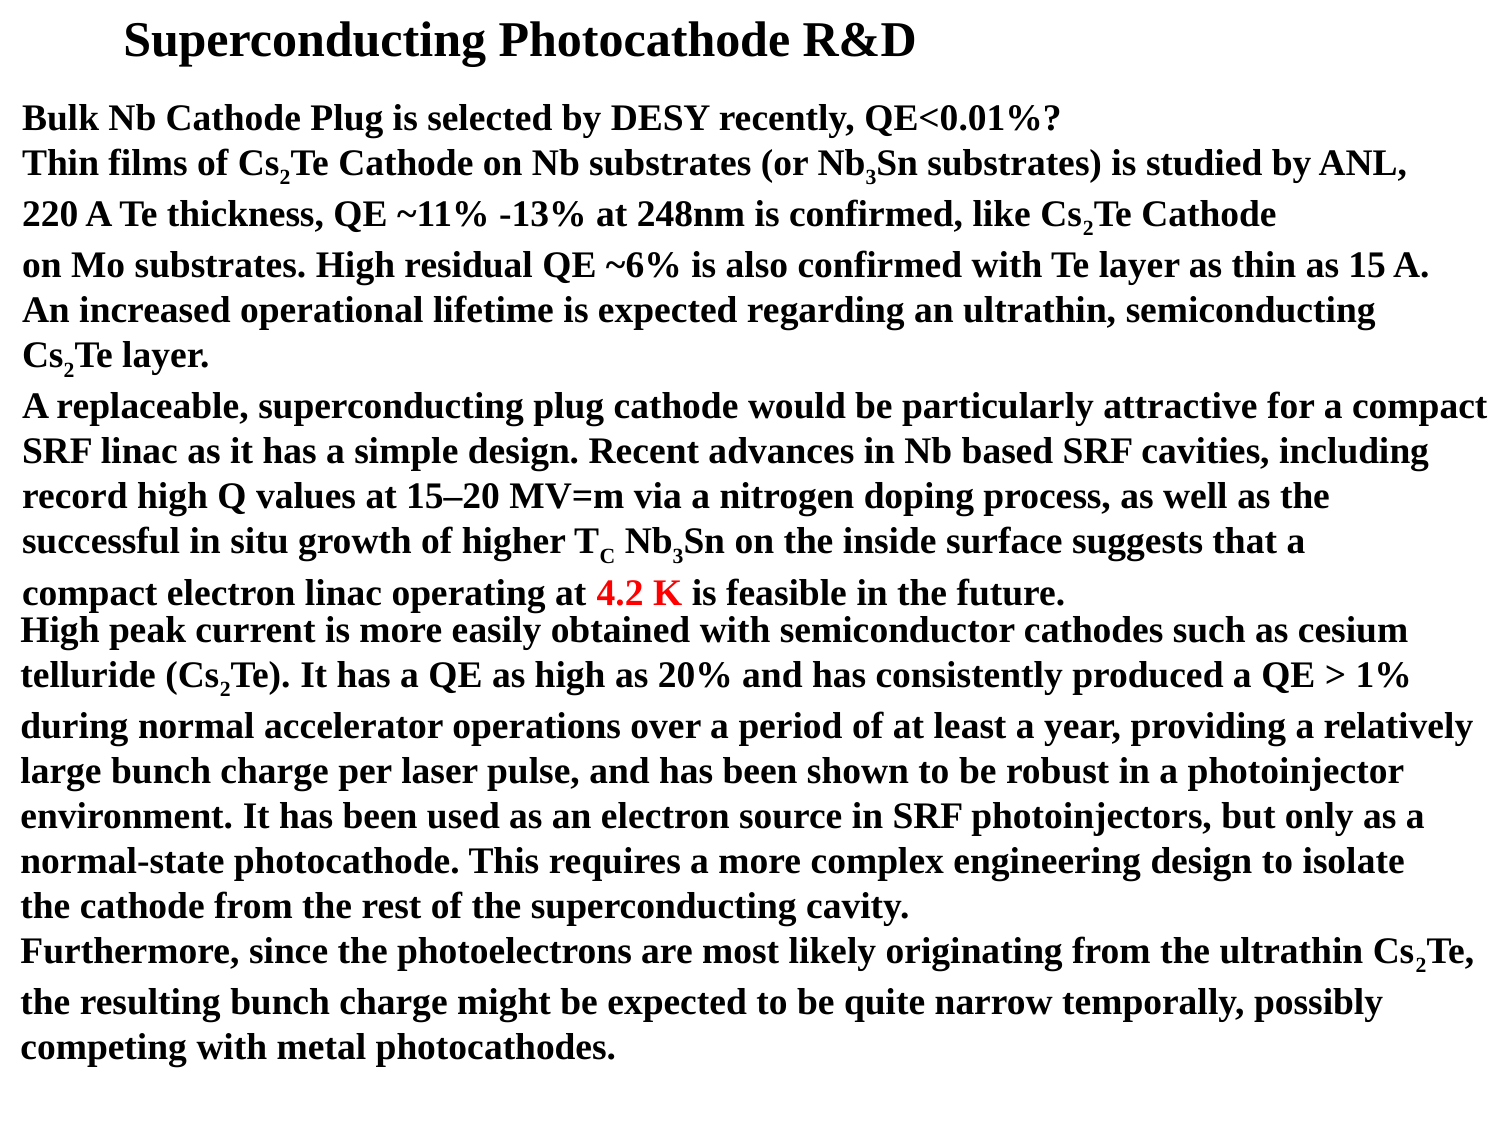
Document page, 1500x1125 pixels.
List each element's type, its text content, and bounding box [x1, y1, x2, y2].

text_box Bulk Nb Cathode Plug is selected by DESY recently, QE<0.01%? Thin films of Cs2Te Cathode on Nb substrates (or Nb3Sn substrates) is studied by ANL, 220 A Te thickness, QE ~11% -13% at 248nm is confirmed, like Cs2Te Cathode on Mo substrates. High residual QE ~6% is also confirmed with Te layer as thin as 15 A. An increased operational lifetime is expected regarding an ultrathin, semiconducting Cs2Te layer. A replaceable, superconducting plug cathode would be particularly attractive for a compact SRF linac as it has a simple design. Recent advances in Nb based SRF cavities, including record high Q values at 15–20 MV=m via a nitrogen doping process, as well as the successful in situ growth of higher TC Nb3Sn on the inside surface suggests that a compact electron linac operating at 4.2 K is feasible in the future. [7, 85, 1500, 597]
text_box High peak current is more easily obtained with semiconductor cathodes such as cesium telluride (Cs2Te). It has a QE as high as 20% and has consistently produced a QE > 1% during normal accelerator operations over a period of at least a year, providing a relatively large bunch charge per laser pulse, and has been shown to be robust in a photoinjector environment. It has been used as an electron source in SRF photoinjectors, but only as a normal-state photocathode. This requires a more complex engineering design to isolate the cathode from the rest of the superconducting cavity. Furthermore, since the photoelectrons are most likely originating from the ultrathin Cs2Te, the resulting bunch charge might be expected to be quite narrow temporally, possibly competing with metal photocathodes. [5, 597, 1500, 1075]
text_box Superconducting Photocathode R&D [108, 0, 932, 74]
